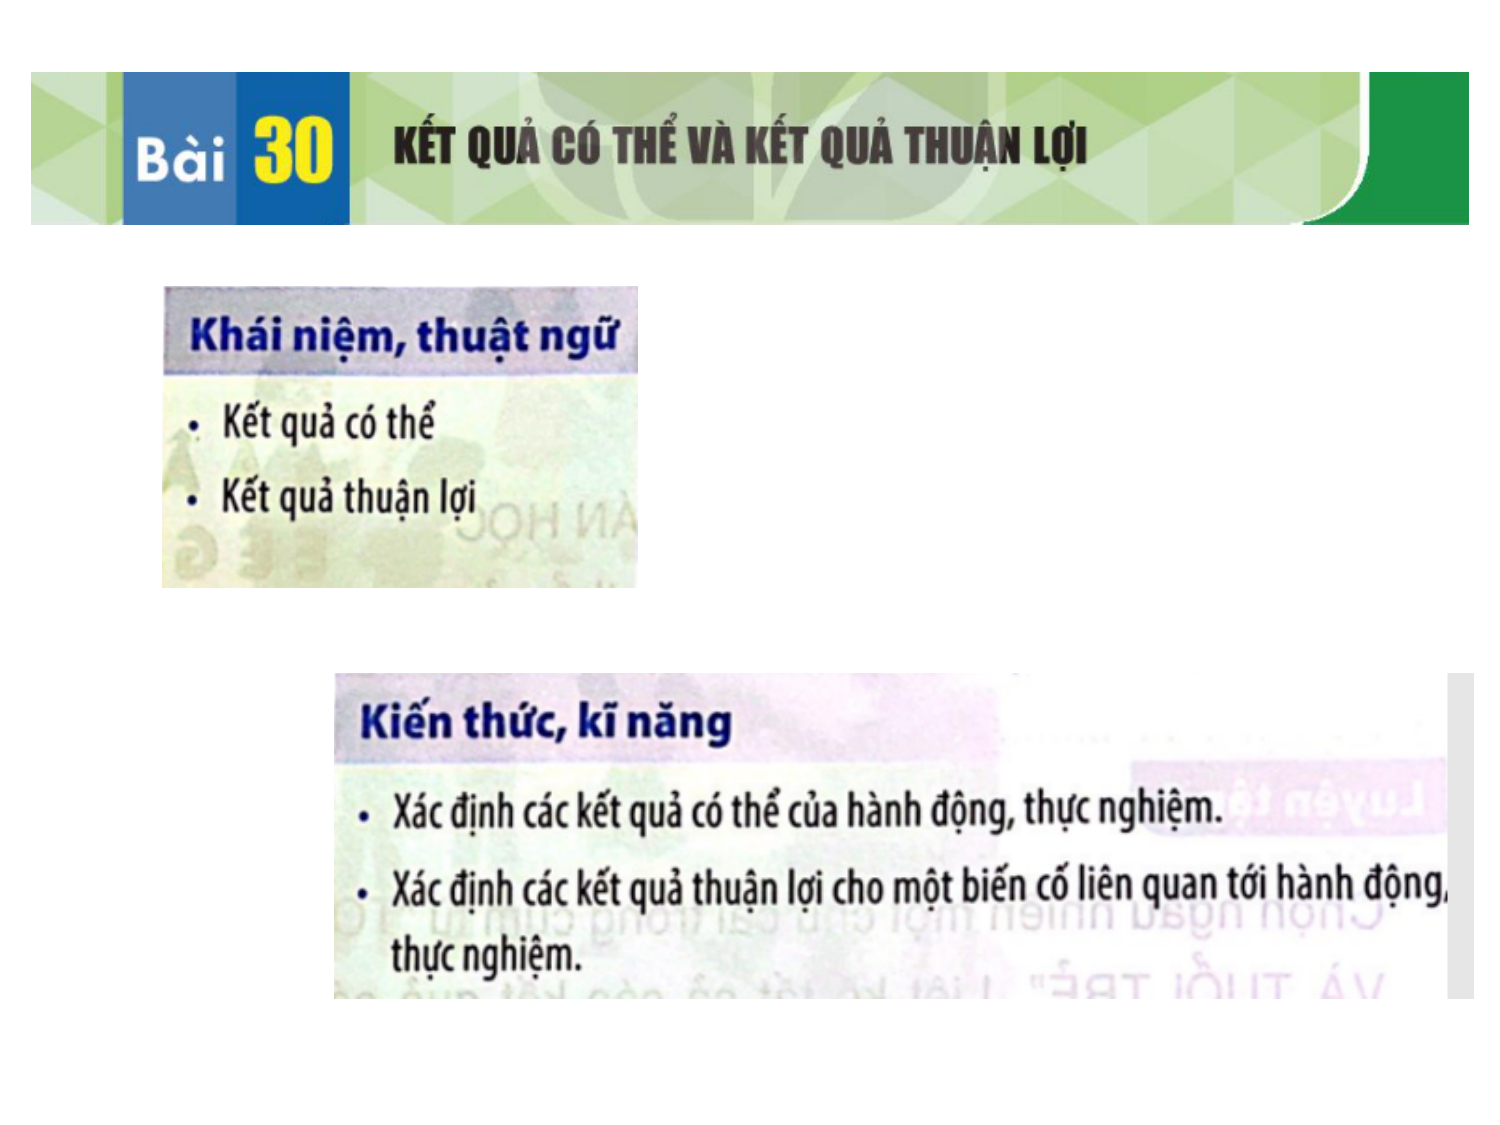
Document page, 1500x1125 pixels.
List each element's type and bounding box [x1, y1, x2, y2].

picture [162, 286, 638, 588]
picture [333, 673, 1474, 1000]
picture [31, 71, 1469, 226]
